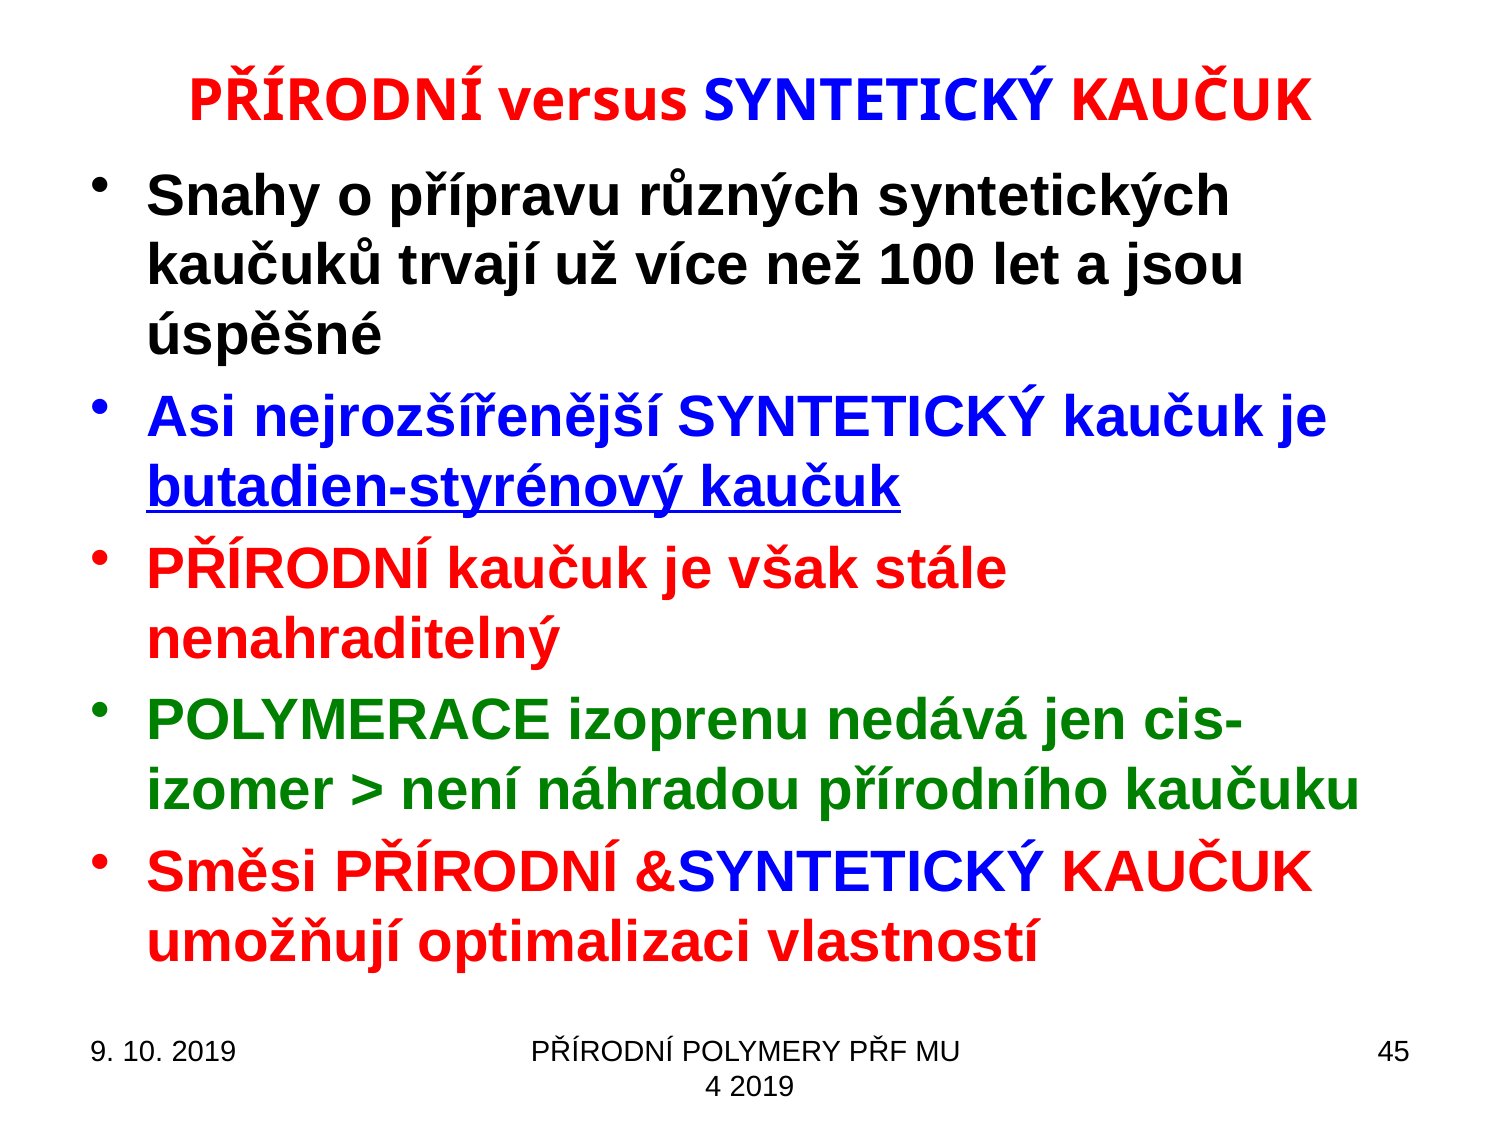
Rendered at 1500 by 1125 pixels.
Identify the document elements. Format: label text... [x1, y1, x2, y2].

slide_number 45 [1074, 1024, 1426, 1103]
slide_number 9. 10. 2019 [74, 1024, 426, 1103]
text_box PŘÍRODNÍ versus SYNTETICKÝ KAUČUK [74, 45, 1425, 149]
footer PŘÍRODNÍ POLYMERY PŘF MU 4 2019 [512, 1024, 988, 1103]
list Snahy o přípravu různých syntetických kaučuků trvají už více než 100 let a jsou úspěšné Asi nejrozšířenější SYNTETICKÝ kaučuk je butadien-styrénový kaučuk PŘÍRODNÍ kaučuk je však stále nenahraditelný POLYMERACE izoprenu nedává jen cis-izomer > není náhradou přírodního kaučuku Směsi PŘÍRODNÍ &SYNTETICKÝ KAUČUK umožňují optimalizaci vlastností [74, 148, 1426, 1006]
